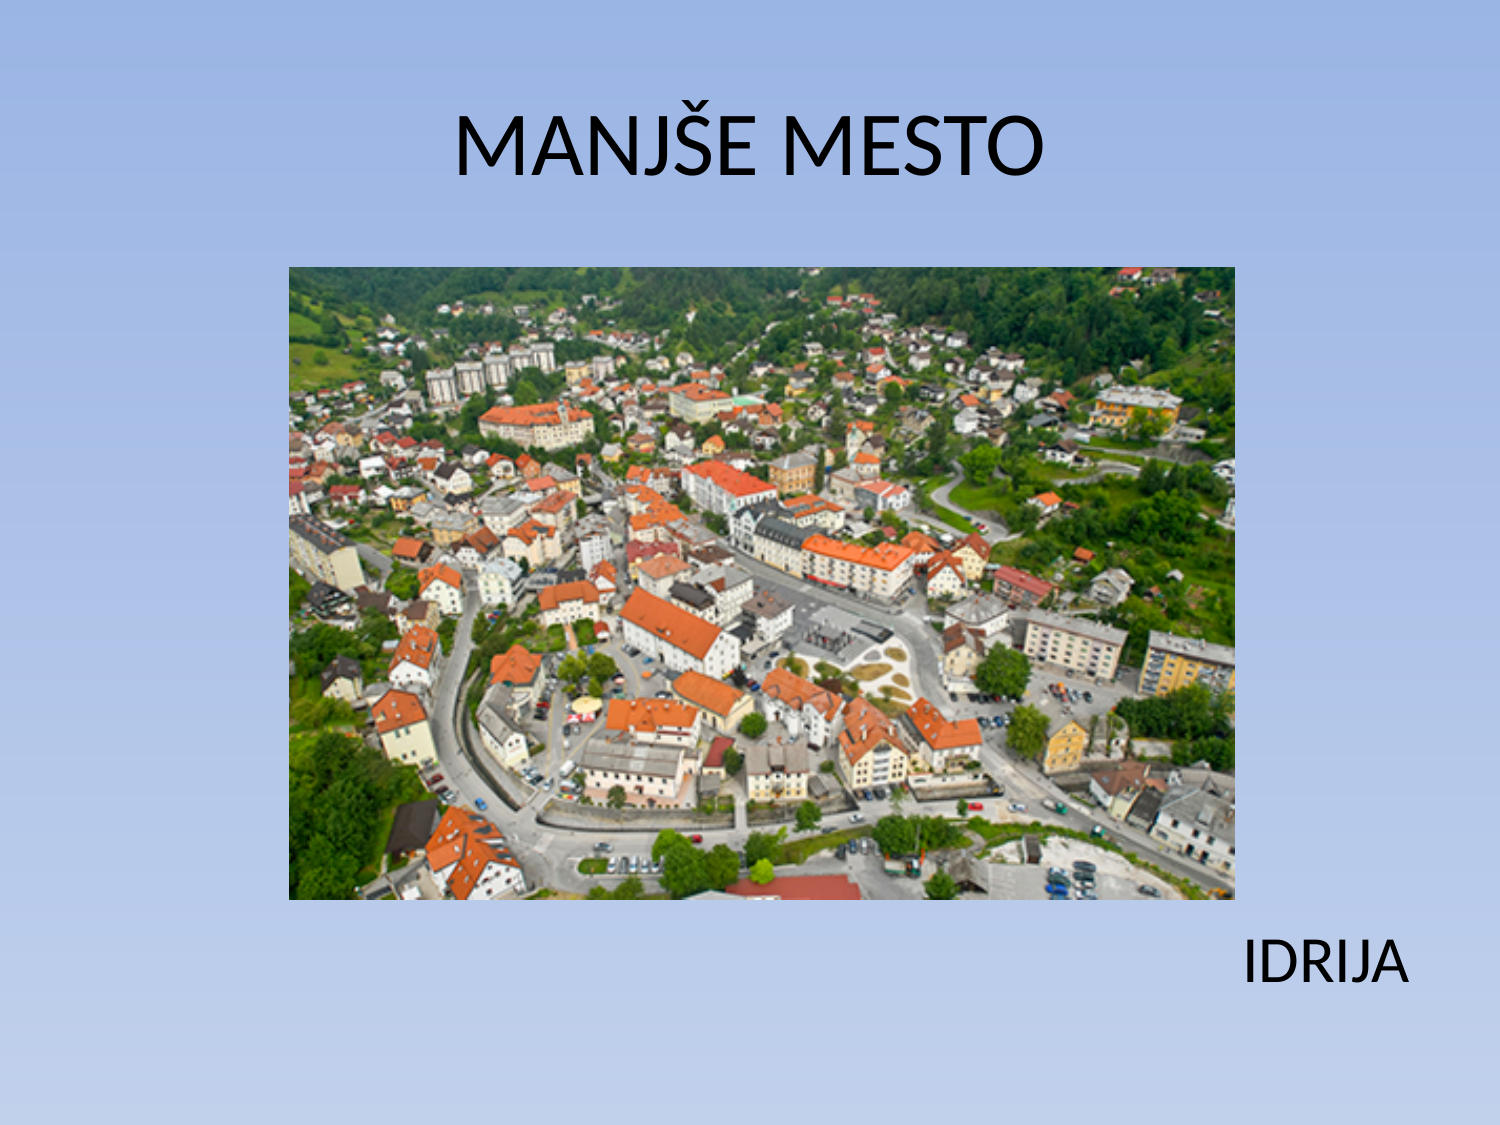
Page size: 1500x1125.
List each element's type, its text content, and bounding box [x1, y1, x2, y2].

title MANJŠE MESTO [75, 45, 1425, 233]
picture [288, 266, 1235, 900]
list IDRIJA [75, 262, 1425, 1005]
